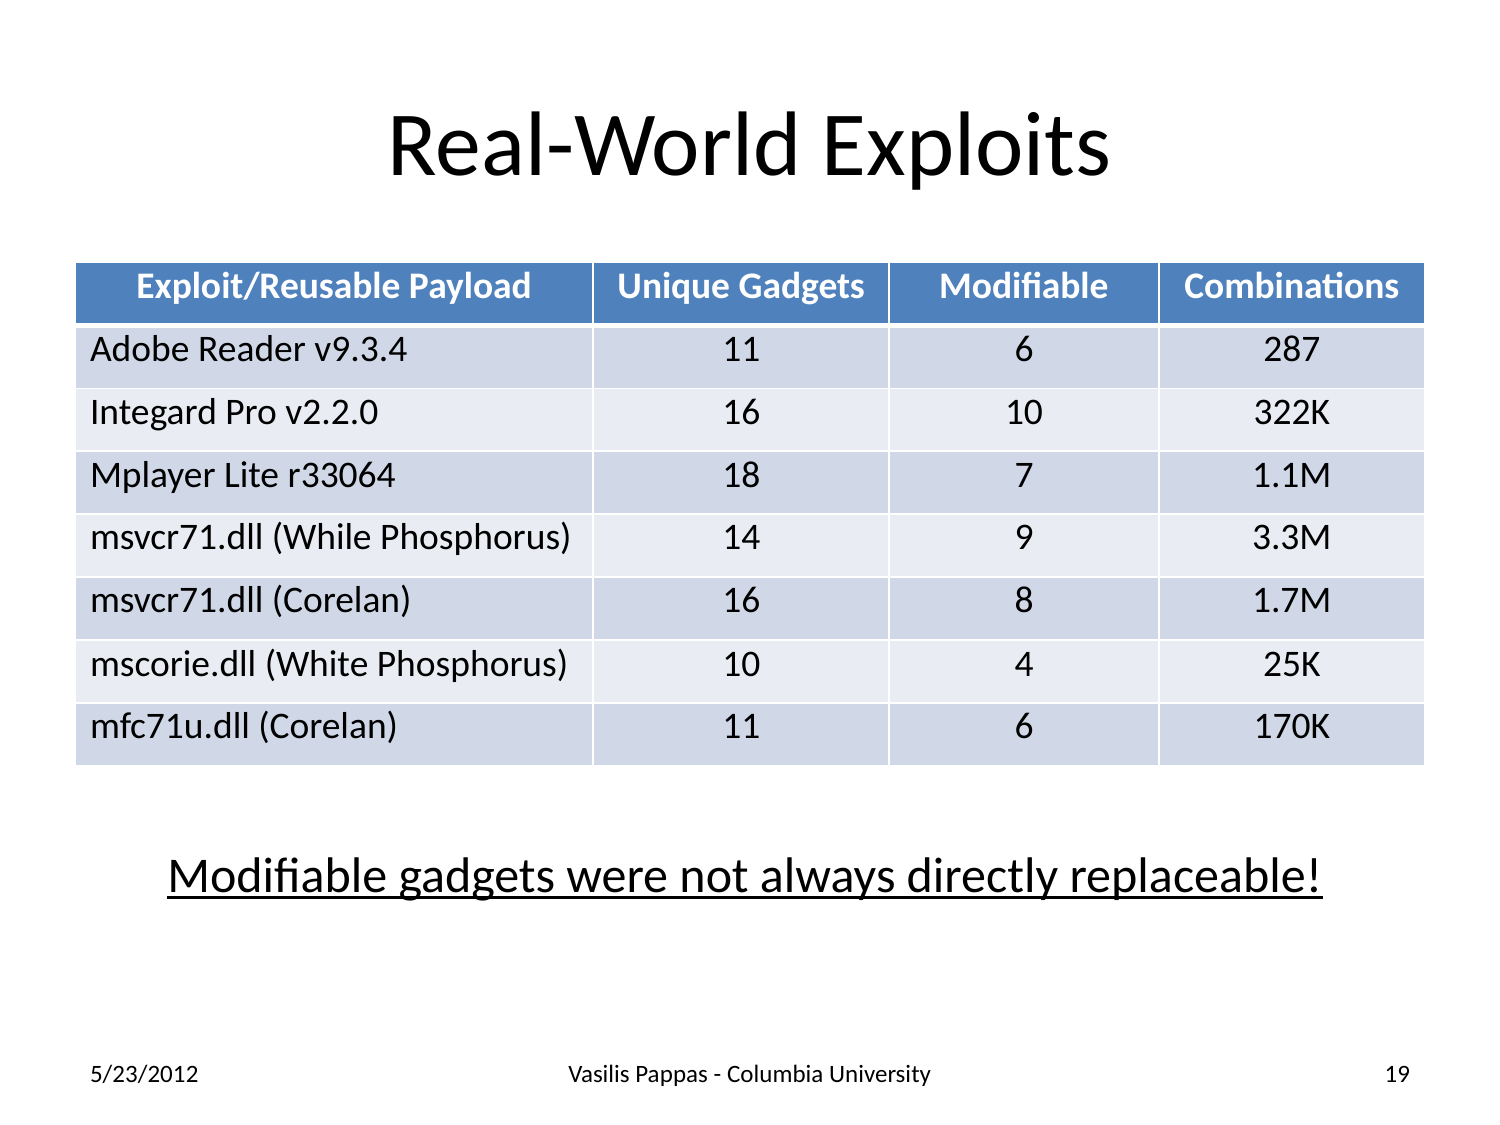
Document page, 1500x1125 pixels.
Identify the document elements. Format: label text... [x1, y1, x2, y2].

table_cell 11 [594, 704, 888, 765]
table_cell 16 [594, 578, 888, 639]
table_cell 18 [594, 452, 888, 513]
title Real-World Exploits [75, 45, 1425, 233]
table_cell 170K [1160, 704, 1424, 765]
table_cell 16 [594, 389, 888, 450]
table_cell Integard Pro v2.2.0 [76, 389, 592, 450]
table_cell 11 [594, 328, 888, 388]
slide_number 19 [1074, 1042, 1425, 1103]
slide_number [75, 1042, 425, 1103]
table_cell Adobe Reader v9.3.4 [76, 328, 592, 388]
table_cell mscorie.dll (White Phosphorus) [76, 641, 592, 702]
table_cell 7 [890, 452, 1158, 513]
table_cell Mplayer Lite r33064 [76, 452, 592, 513]
table_cell 1.7M [1160, 578, 1424, 639]
table_cell 8 [890, 578, 1158, 639]
table_cell 1.1M [1160, 452, 1424, 513]
table_cell 10 [890, 389, 1158, 450]
table_cell mfc71u.dll (Corelan) [76, 704, 592, 765]
table_cell msvcr71.dll (While Phosphorus) [76, 515, 592, 576]
table_header Modifiable [890, 263, 1158, 323]
table_cell 6 [890, 328, 1158, 388]
text_box Modifiable gadgets were not always directly replaceable! [152, 834, 1338, 910]
table_cell 10 [594, 641, 888, 702]
table_cell 287 [1160, 328, 1424, 388]
table_cell 6 [890, 704, 1158, 765]
table_cell msvcr71.dll (Corelan) [76, 578, 592, 639]
table_cell 14 [594, 515, 888, 576]
table_header Combinations [1160, 263, 1424, 323]
table_cell 4 [890, 641, 1158, 702]
table_cell 9 [890, 515, 1158, 576]
table_cell 25K [1160, 641, 1424, 702]
table_cell 3.3M [1160, 515, 1424, 576]
table_header Unique Gadgets [594, 263, 888, 323]
table_cell 322K [1160, 389, 1424, 450]
footer Vasilis Pappas - Columbia University [512, 1042, 988, 1103]
table_header Exploit/Reusable Payload [76, 263, 592, 323]
